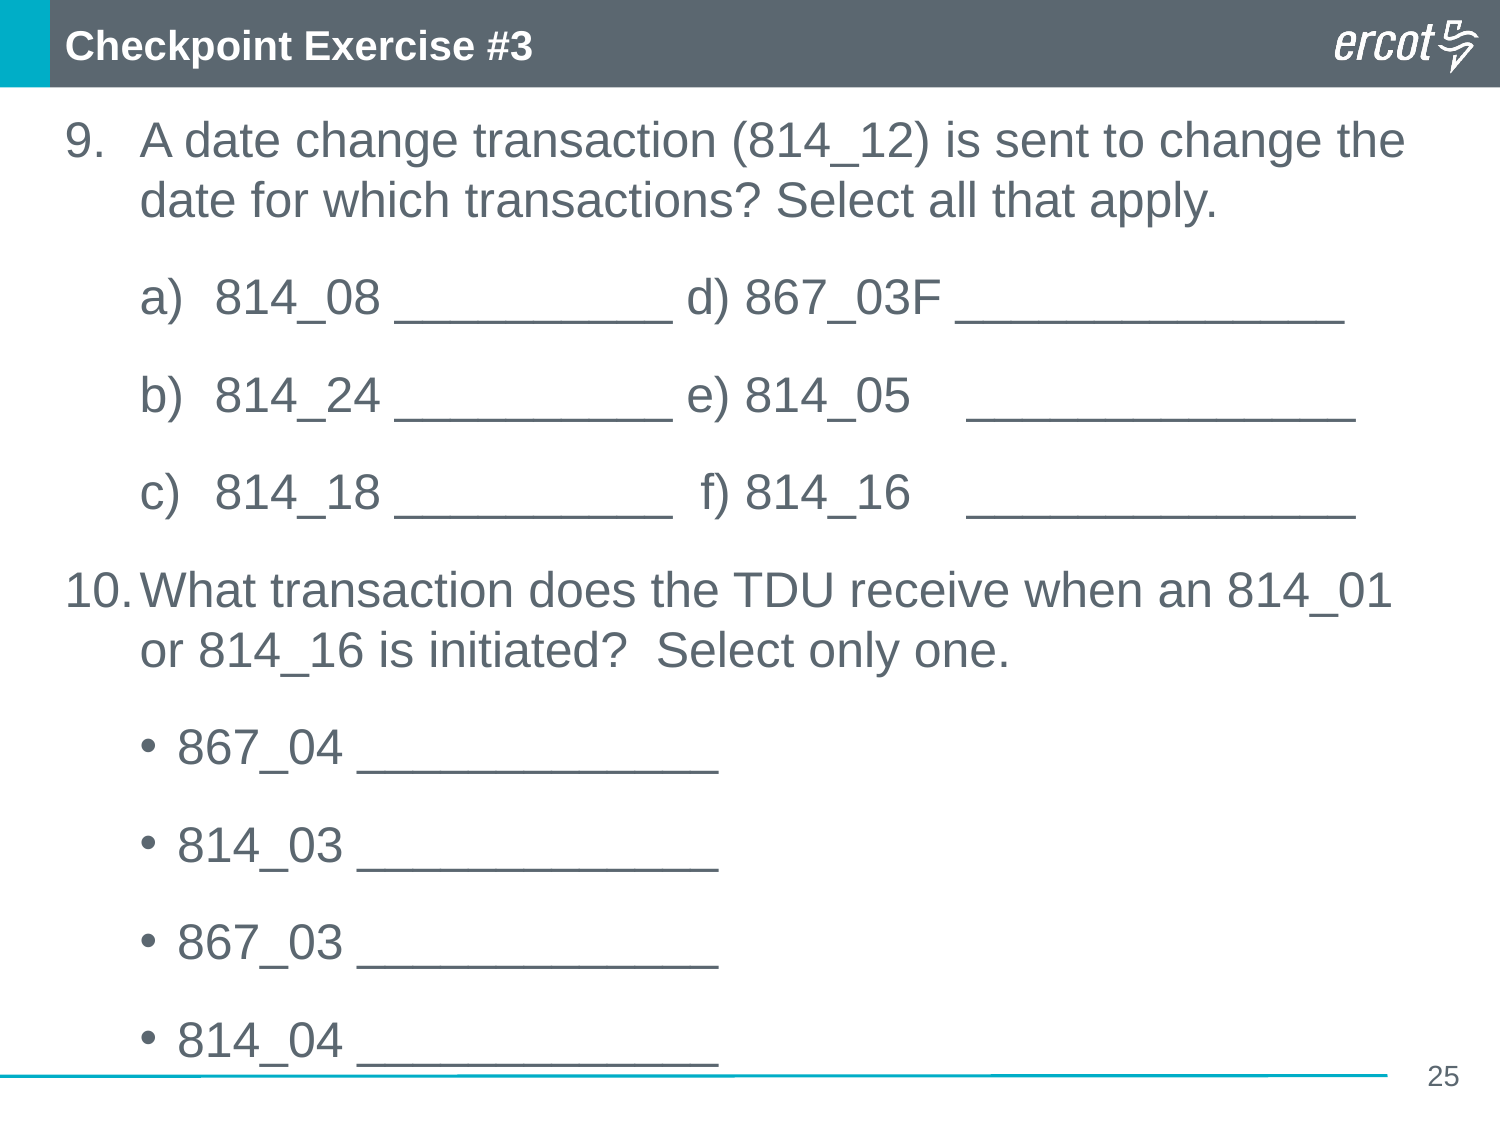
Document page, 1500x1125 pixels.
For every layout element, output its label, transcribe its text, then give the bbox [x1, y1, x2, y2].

list A date change transaction (814_12) is sent to change the date for which transactions? Select all that apply. 814_08 __________ d) 867_03F ______________ 814_24 __________ e) 814_05 ______________ 814_18 __________ f) 814_16 ______________ What transaction does the TDU receive when an 814_01 or 814_16 is initiated? Select only one. 867_04 _____________ 814_03 _____________ 867_03 _____________ 814_04 _____________ [49, 99, 1450, 1015]
list Checkpoint Exercise #3 [49, 0, 1310, 87]
picture [1325, 6, 1488, 88]
